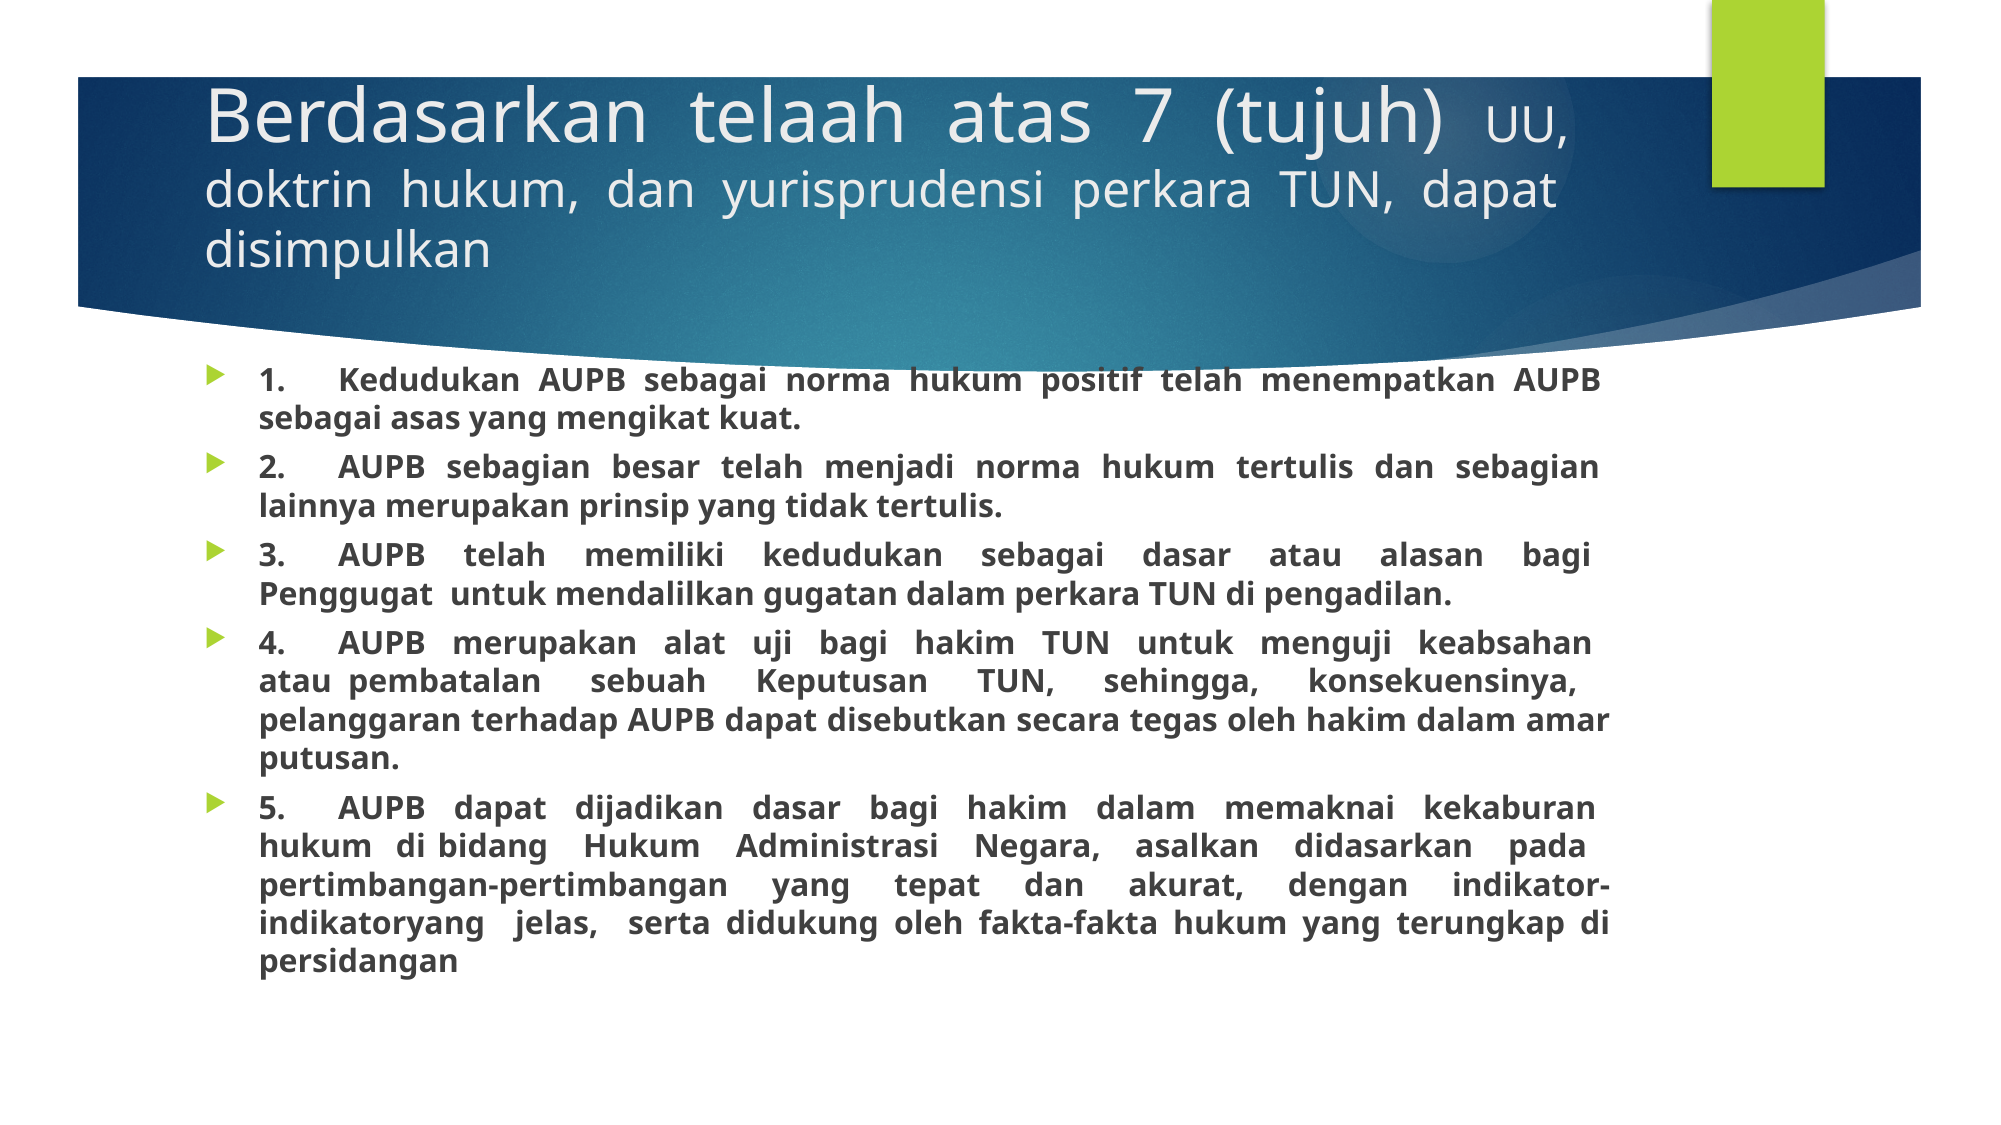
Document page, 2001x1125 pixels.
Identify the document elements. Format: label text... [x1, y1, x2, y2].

title Berdasarkan telaah atas 7 (tujuh) UU, doktrin hukum, dan yurisprudensi perkara TUN, dapat disimpulkan [189, 159, 1627, 276]
list 1. Kedudukan AUPB sebagai norma hukum positif telah menempatkan AUPB sebagai asas yang mengikat kuat. 2. AUPB sebagian besar telah menjadi norma hukum tertulis dan sebagian lainnya merupakan prinsip yang tidak tertulis. 3. AUPB telah memiliki kedudukan sebagai dasar atau alasan bagi Penggugat untuk mendalilkan gugatan dalam perkara TUN di pengadilan. 4. AUPB merupakan alat uji bagi hakim TUN untuk menguji keabsahan atau pembatalan sebuah Keputusan TUN, sehingga, konsekuensinya, pelanggaran terhadap AUPB dapat disebutkan secara tegas oleh hakim dalam amar putusan. 5. AUPB dapat dijadikan dasar bagi hakim dalam memaknai kekaburan hukum di bidang Hukum Administrasi Negara, asalkan didasarkan pada pertimbangan-pertimbangan yang tepat dan akurat, dengan indikator-indikatoryang jelas, serta didukung oleh fakta-fakta hukum yang terungkap di persidangan [189, 351, 1627, 988]
